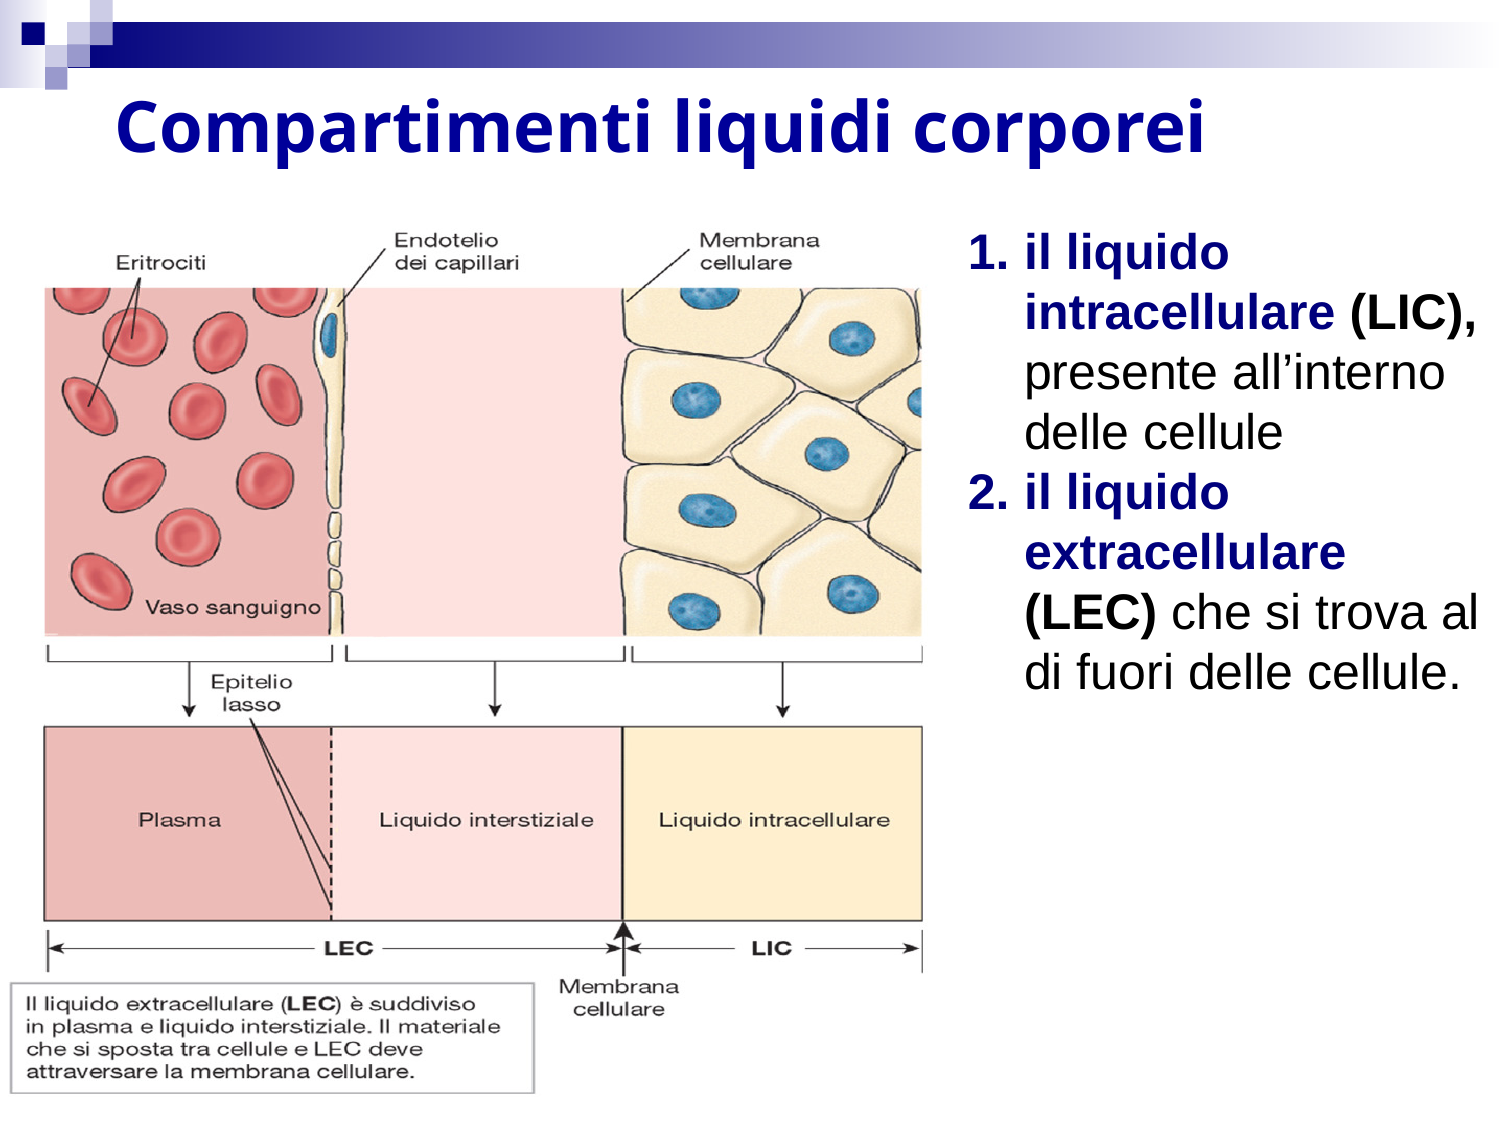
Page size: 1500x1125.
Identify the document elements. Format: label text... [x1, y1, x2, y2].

text_box il liquido intracellulare (LIC), presente all’interno delle cellule il liquido extracellulare (LEC) che si trova al di fuori delle cellule. [953, 212, 1500, 708]
text_box Compartimenti liquidi corporei [99, 73, 1500, 174]
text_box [0, 212, 951, 1098]
